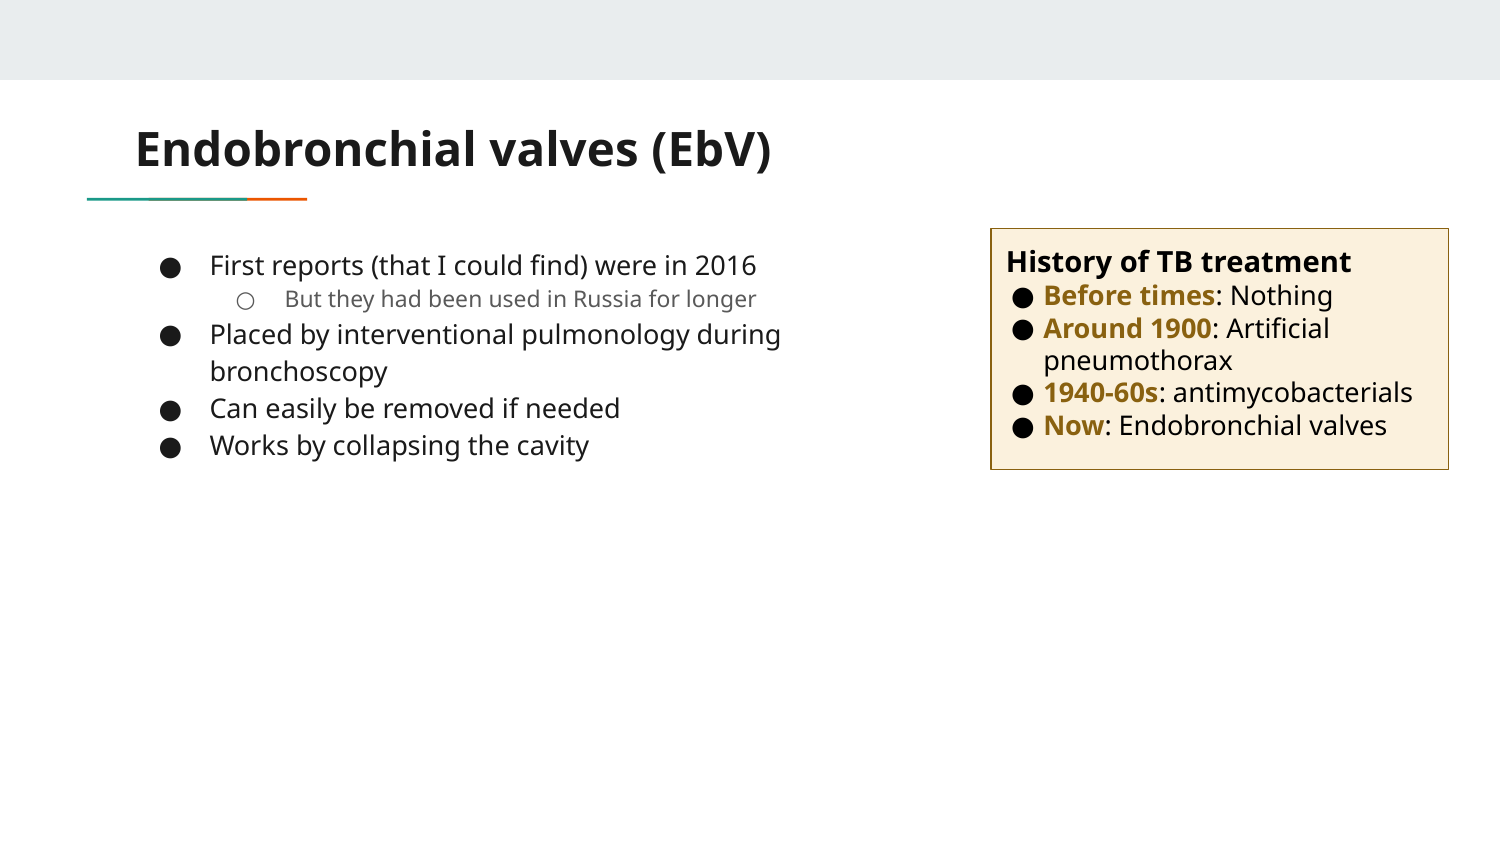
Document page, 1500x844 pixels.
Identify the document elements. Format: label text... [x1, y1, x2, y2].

list First reports (that I could find) were in 2016 But they had been used in Russia for longer Placed by interventional pulmonology during bronchoscopy Can easily be removed if needed Works by collapsing the cavity [119, 228, 979, 600]
title Endobronchial valves (EbV) [119, 103, 1381, 192]
text_box History of TB treatment Before times: Nothing Around 1900: Artificial pneumothorax 1940-60s: antimycobacterials Now: Endobronchial valves [990, 228, 1449, 470]
